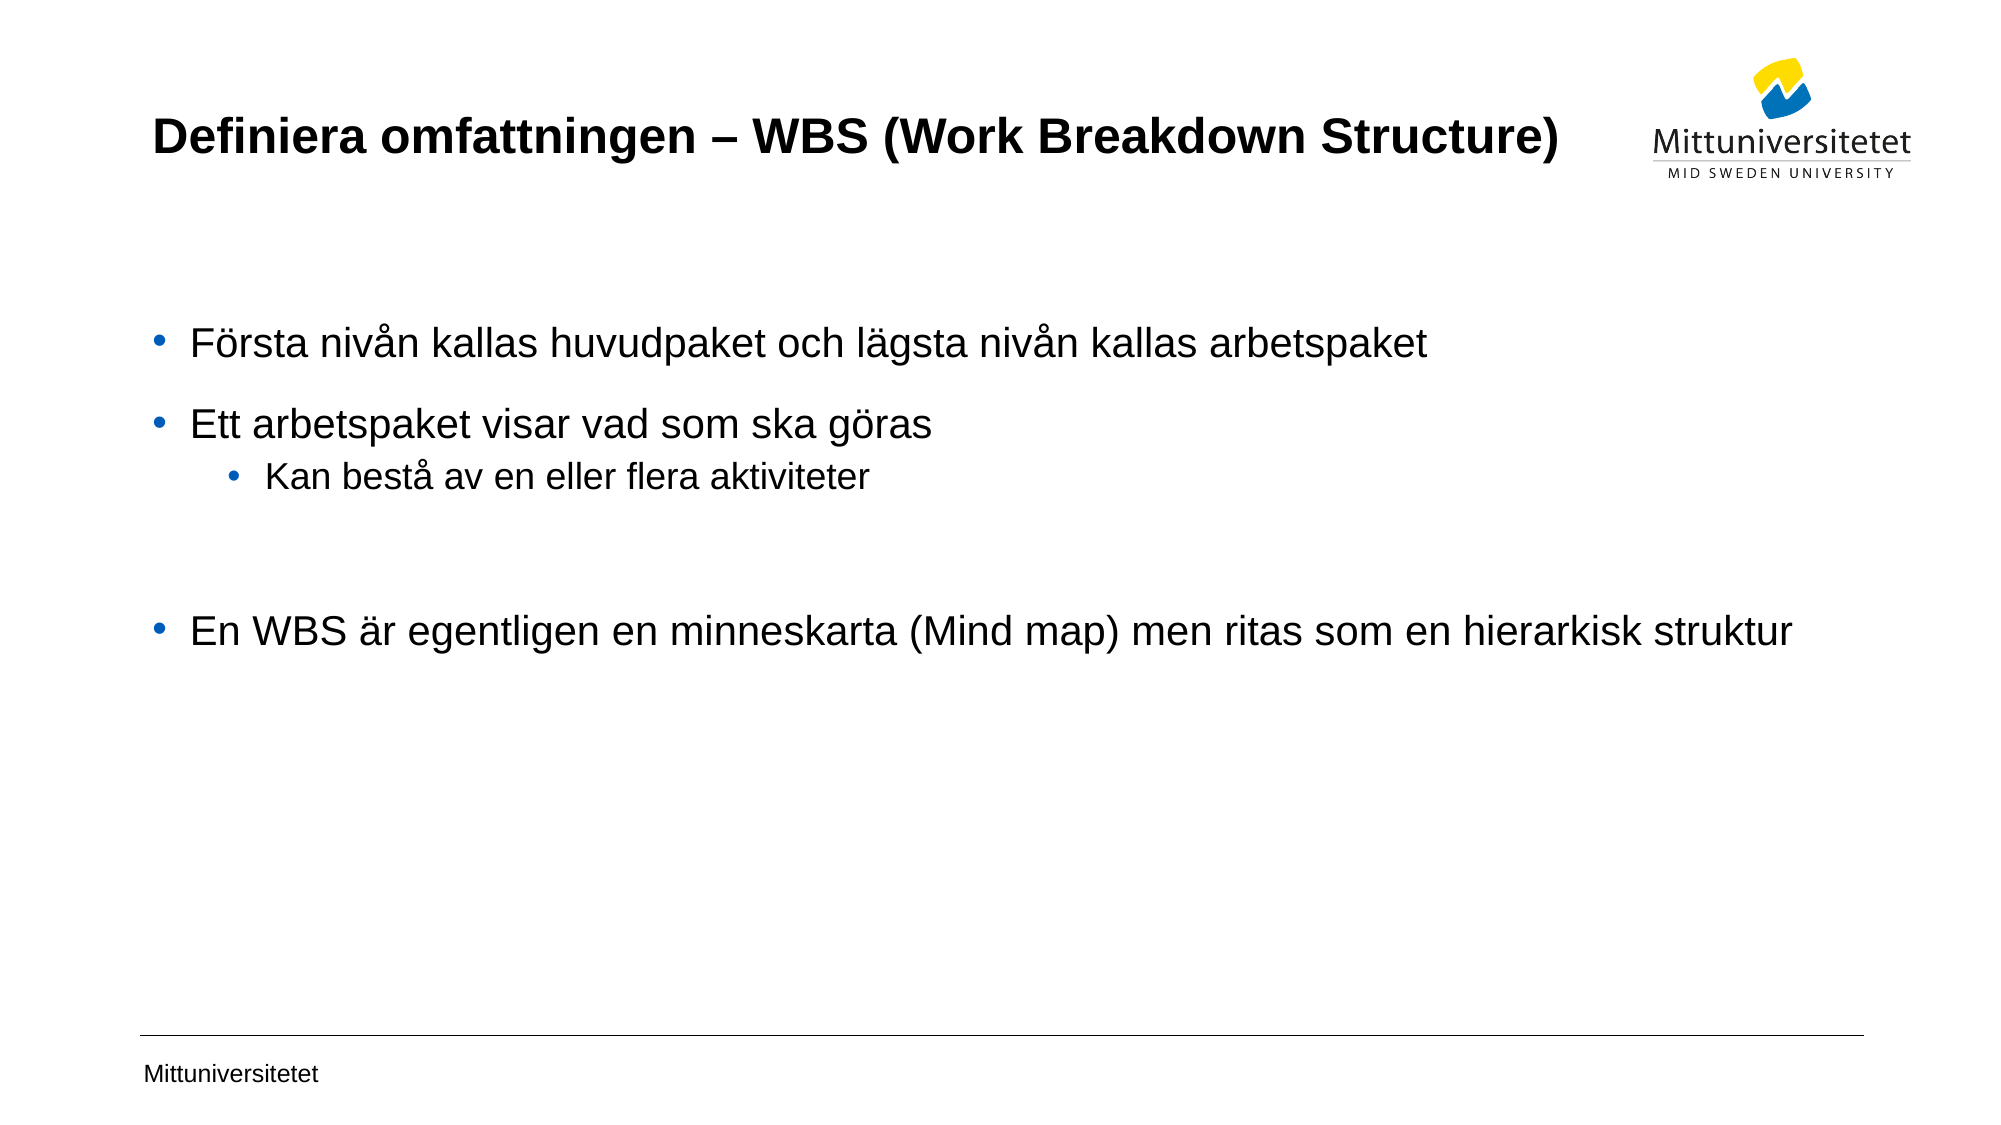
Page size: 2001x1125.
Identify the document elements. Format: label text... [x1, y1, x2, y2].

list Första nivån kallas huvudpaket och lägsta nivån kallas arbetspaket Ett arbetspaket visar vad som ska göras Kan bestå av en eller flera aktiviteter En WBS är egentligen en minneskarta (Mind map) men ritas som en hierarkisk struktur [137, 308, 1869, 938]
picture [1653, 58, 1911, 178]
title Definiera omfattningen – WBS (Work Breakdown Structure) [137, 80, 1869, 188]
